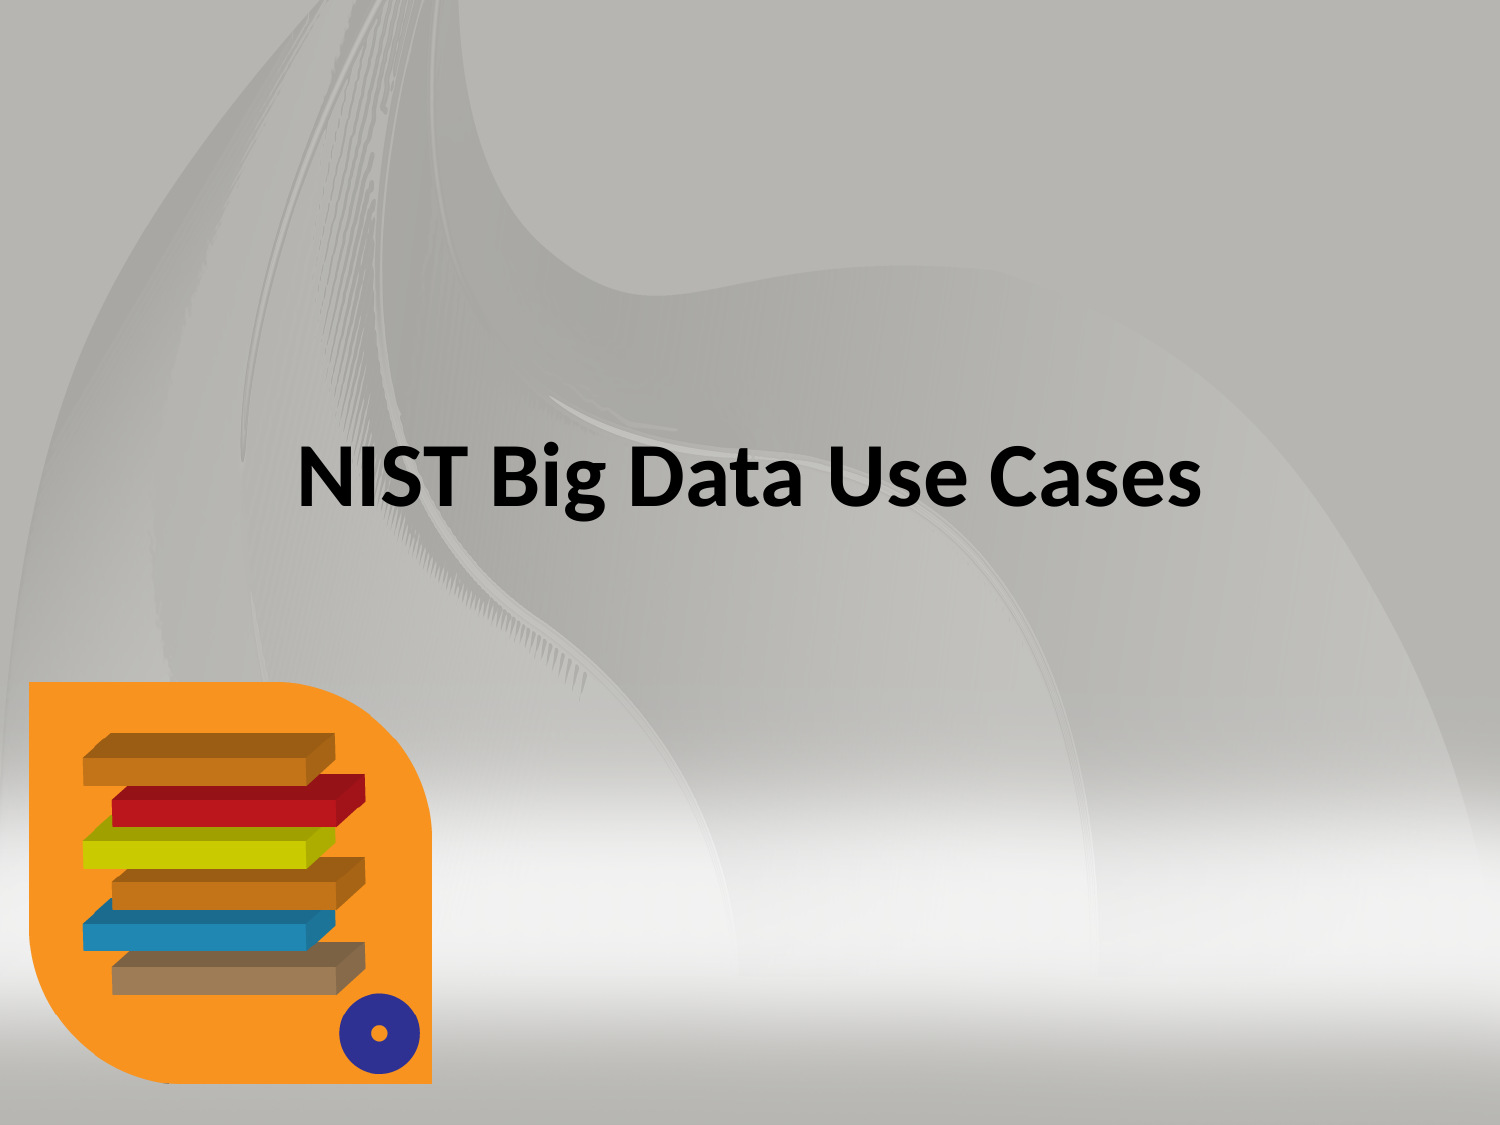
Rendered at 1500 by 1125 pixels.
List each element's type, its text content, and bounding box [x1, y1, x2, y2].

picture [0, 0, 1500, 1125]
title NIST Big Data Use Cases [112, 349, 1388, 591]
